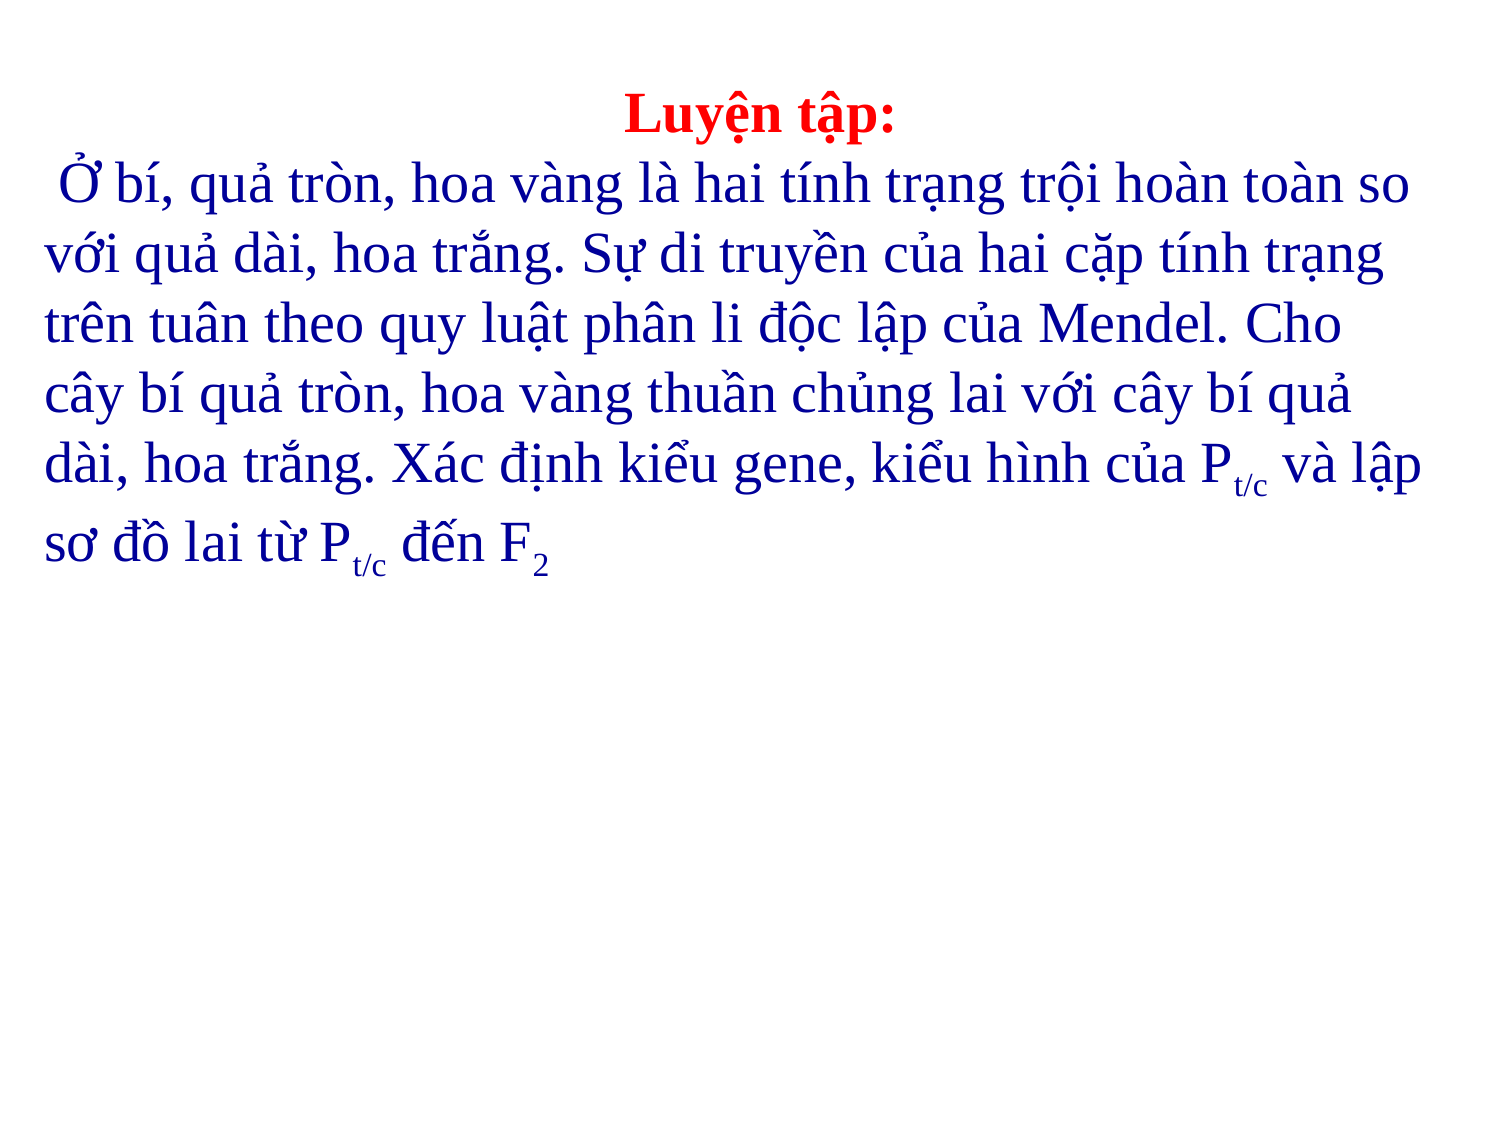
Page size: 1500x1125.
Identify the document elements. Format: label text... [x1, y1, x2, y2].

text_box Luyện tập: Ở bí, quả tròn, hoa vàng là hai tính trạng trội hoàn toàn so với quả dài, hoa trắng. Sự di truyền của hai cặp tính trạng trên tuân theo quy luật phân li độc lập của Mendel. Cho cây bí quả tròn, hoa vàng thuần chủng lai với cây bí quả dài, hoa trắng. Xác định kiểu gene, kiểu hình của Pt/c và lập sơ đồ lai từ Pt/c đến F2 [29, 66, 1447, 591]
